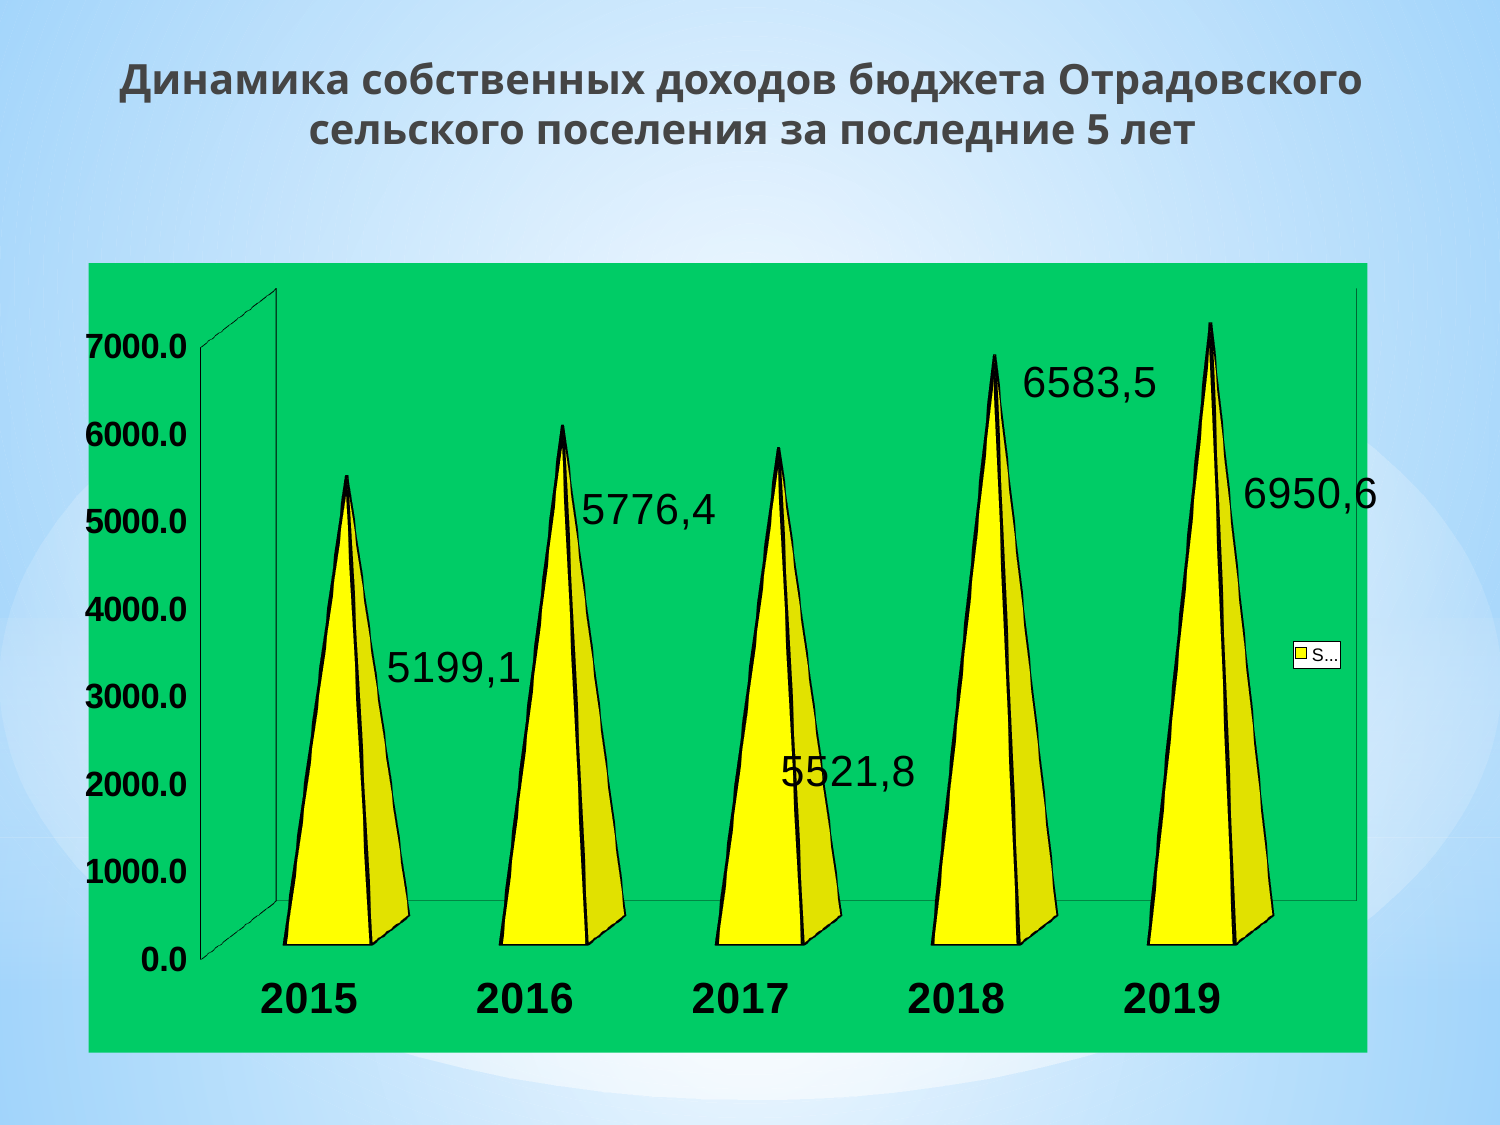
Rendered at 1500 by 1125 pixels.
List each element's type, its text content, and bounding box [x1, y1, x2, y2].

text_box Динамика собственных доходов бюджета Отрадовского сельского поселения за последние 5 лет [16, 45, 1478, 234]
chart [84, 262, 1380, 1053]
